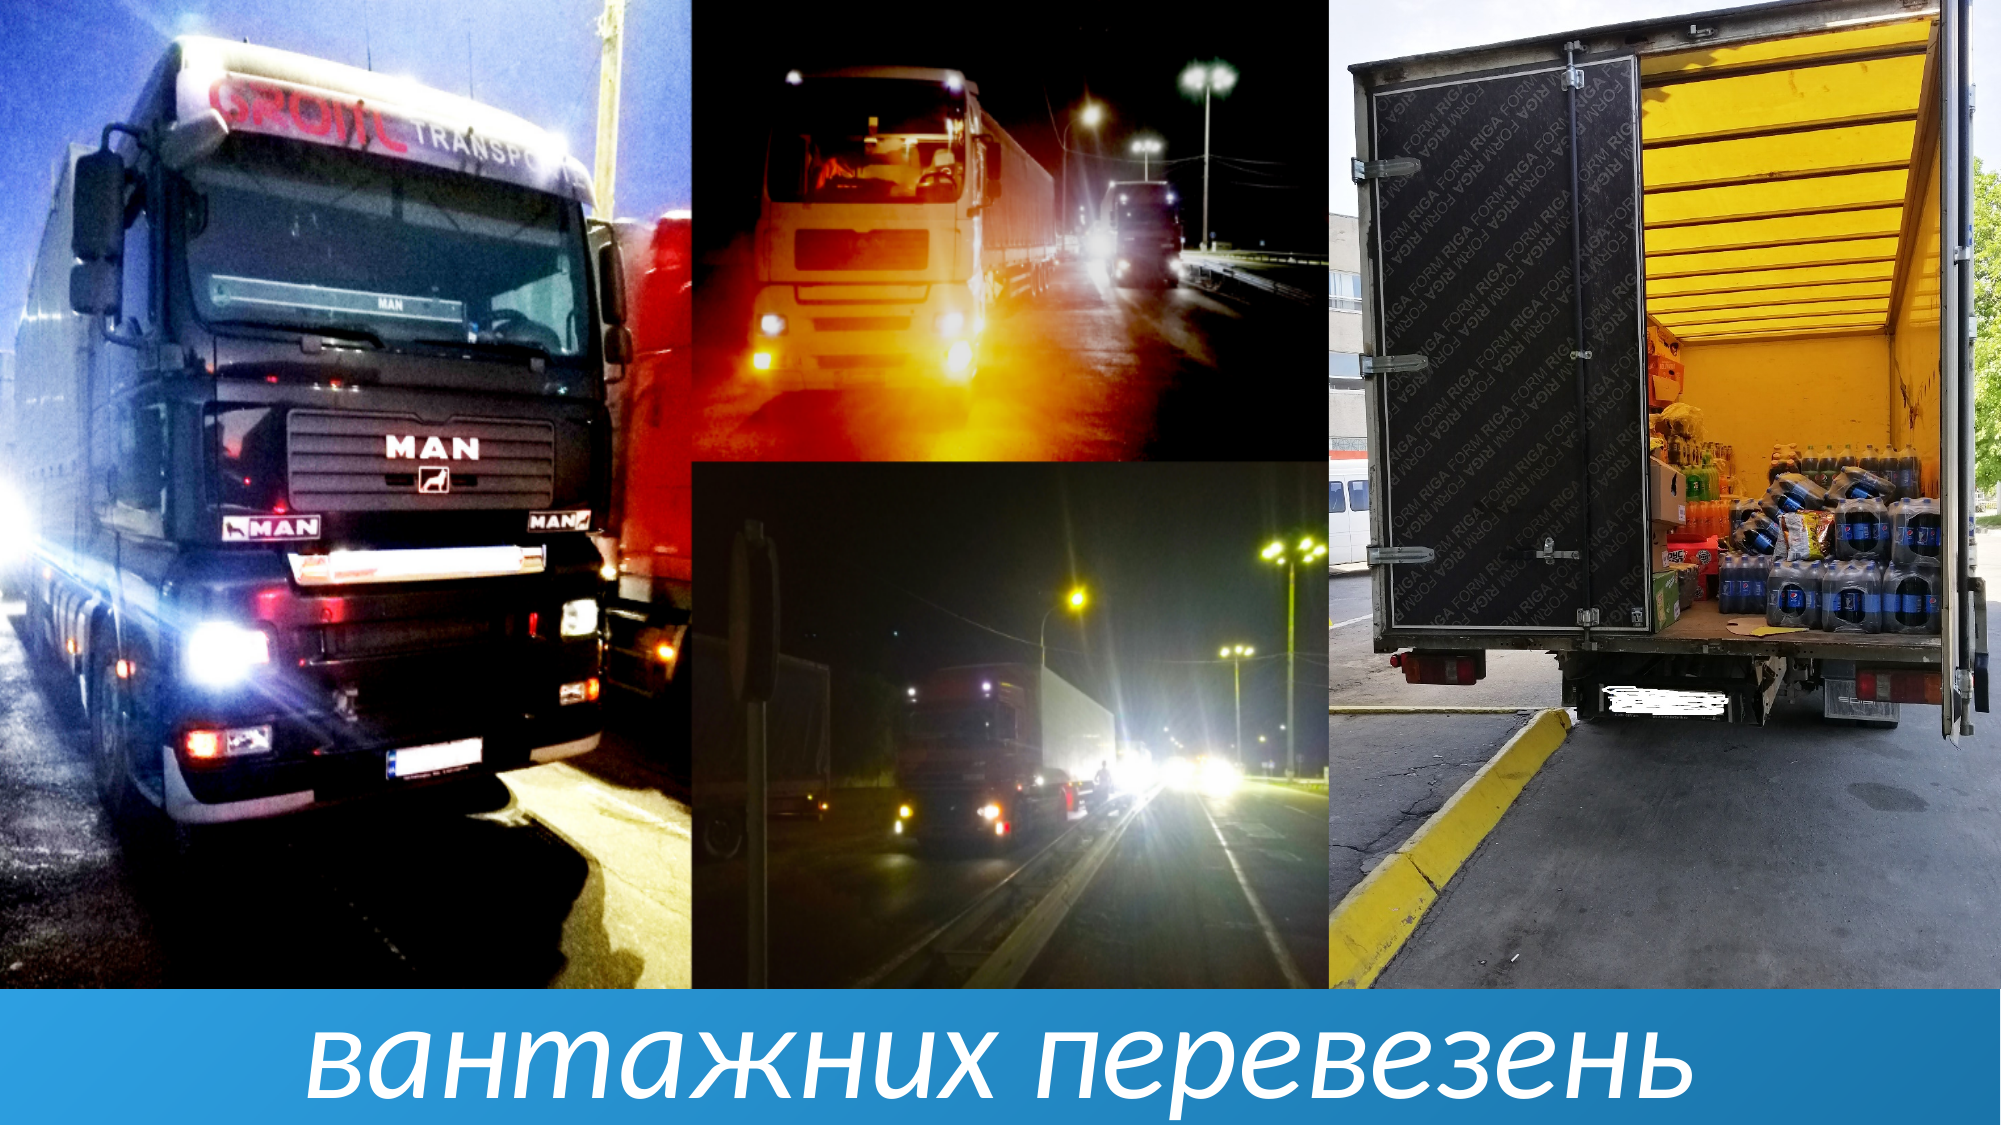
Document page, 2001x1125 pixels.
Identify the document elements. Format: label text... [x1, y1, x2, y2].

picture [0, 0, 2001, 1125]
text_box вантажних перевезень [90, 989, 1939, 1125]
